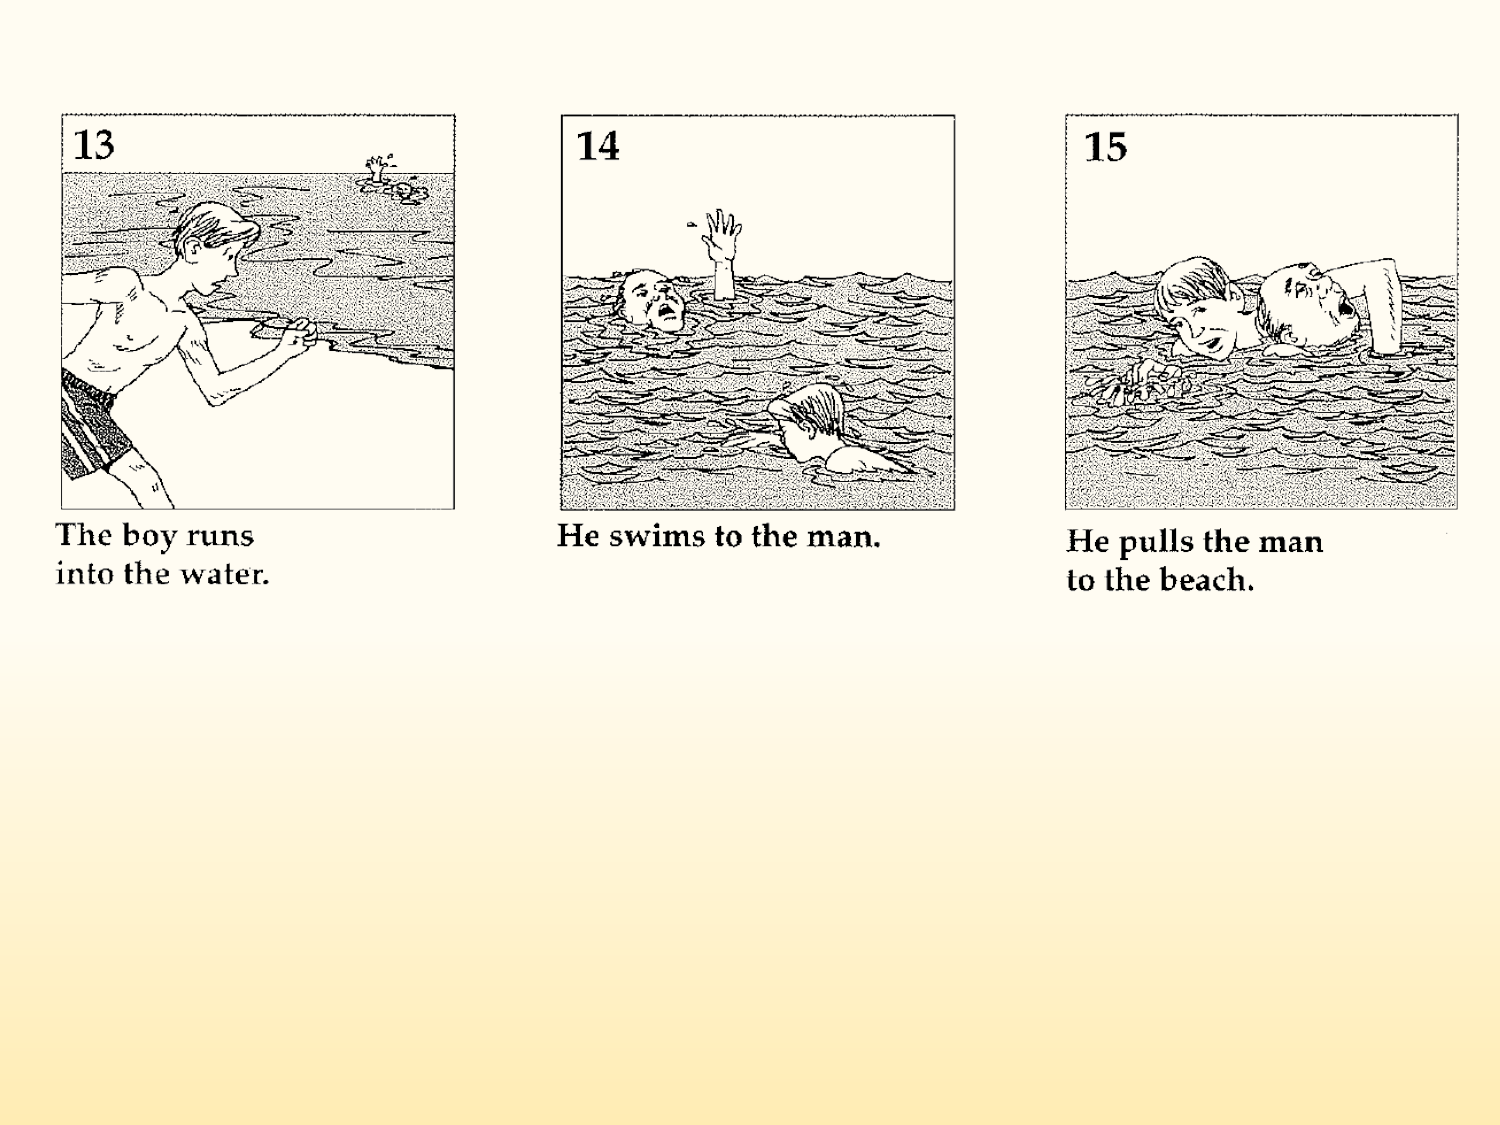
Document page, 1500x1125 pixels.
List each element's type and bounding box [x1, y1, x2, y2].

picture [45, 96, 1467, 604]
